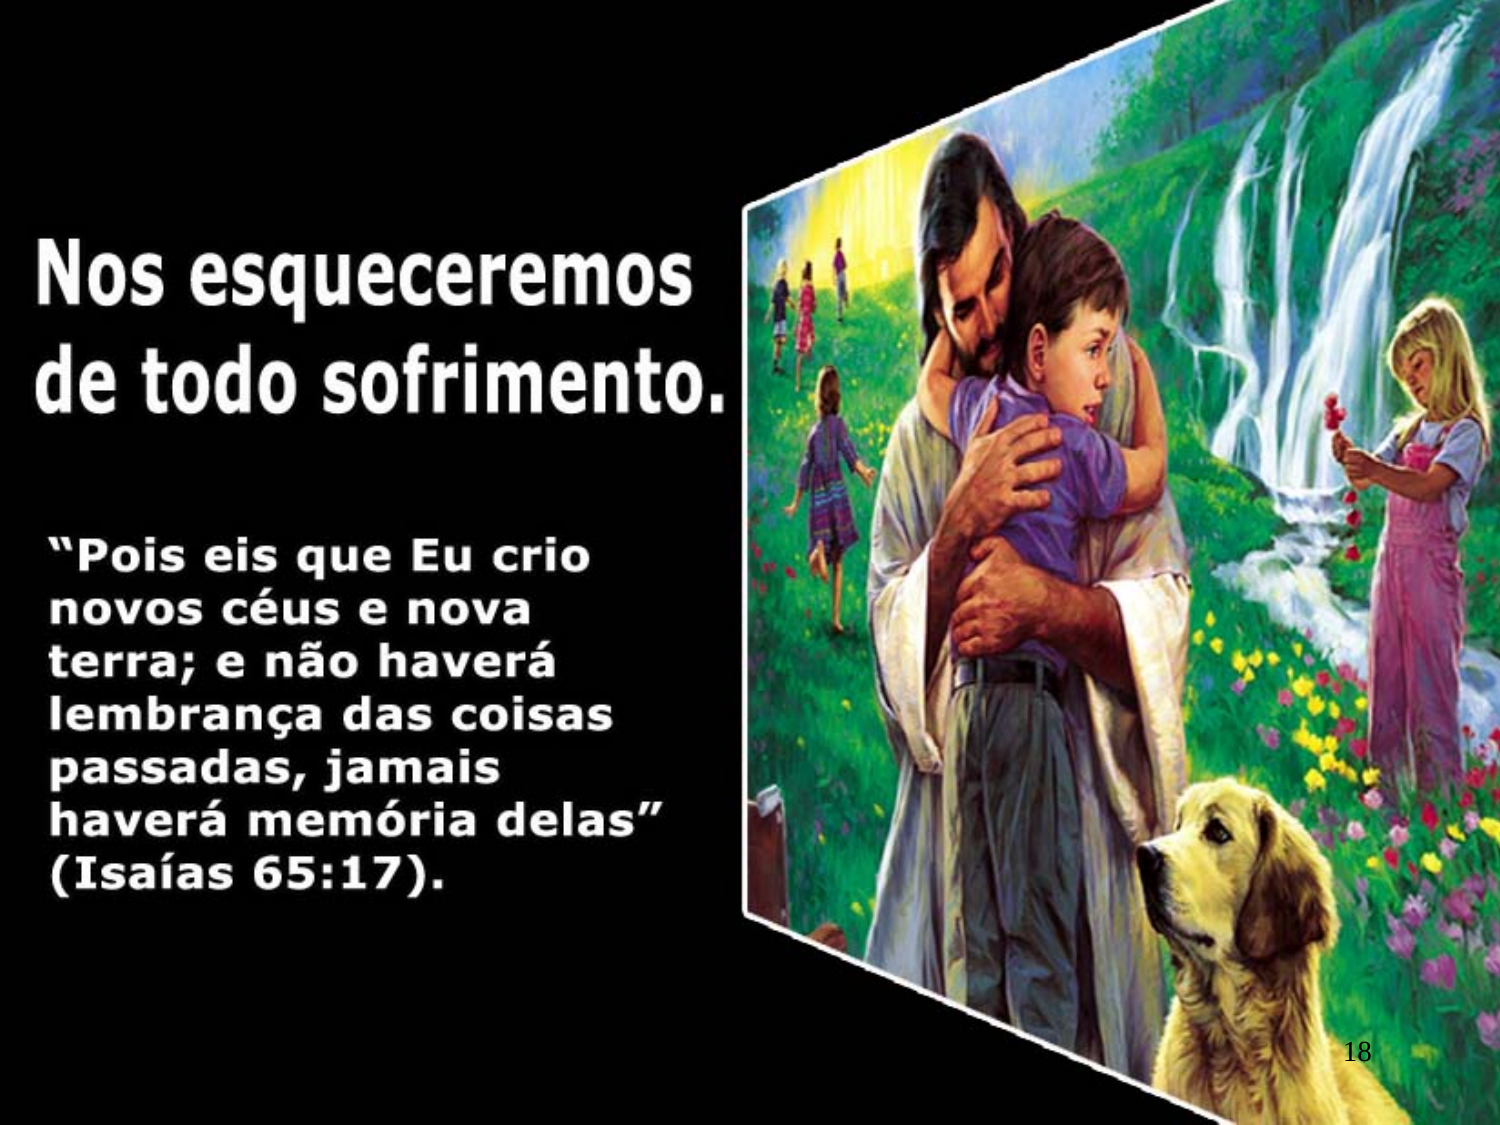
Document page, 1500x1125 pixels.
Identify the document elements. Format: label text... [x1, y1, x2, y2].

slide_number 18 [1074, 1025, 1388, 1100]
picture [0, 0, 1500, 1125]
